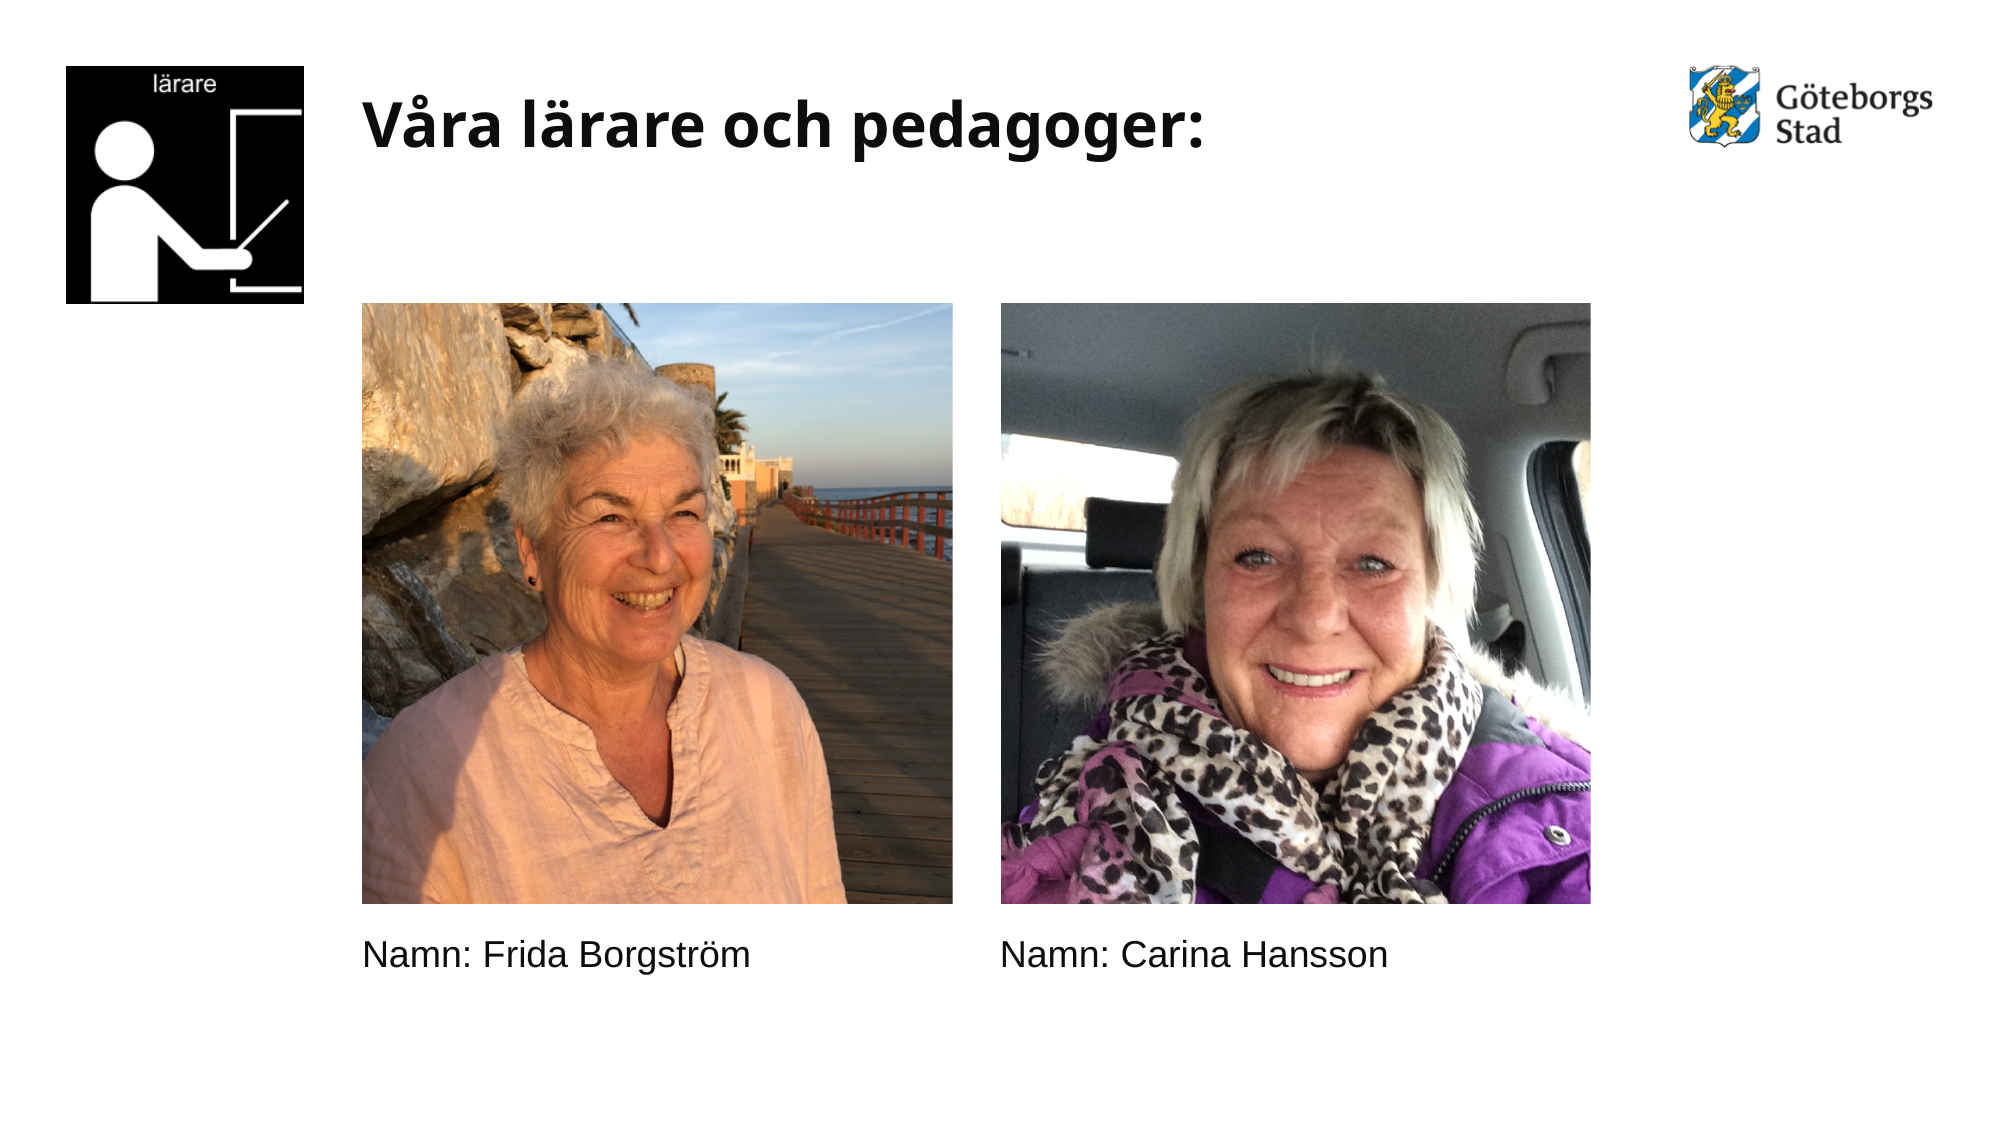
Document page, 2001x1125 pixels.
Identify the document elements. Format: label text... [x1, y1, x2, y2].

picture [66, 66, 304, 304]
list Namn: Frida Borgström [362, 925, 953, 1059]
list Namn: Carina Hansson [999, 925, 1591, 1059]
picture [1689, 65, 1933, 148]
title Våra lärare och pedagoger: [362, 66, 1867, 188]
picture [362, 303, 953, 904]
picture [994, 303, 1596, 904]
